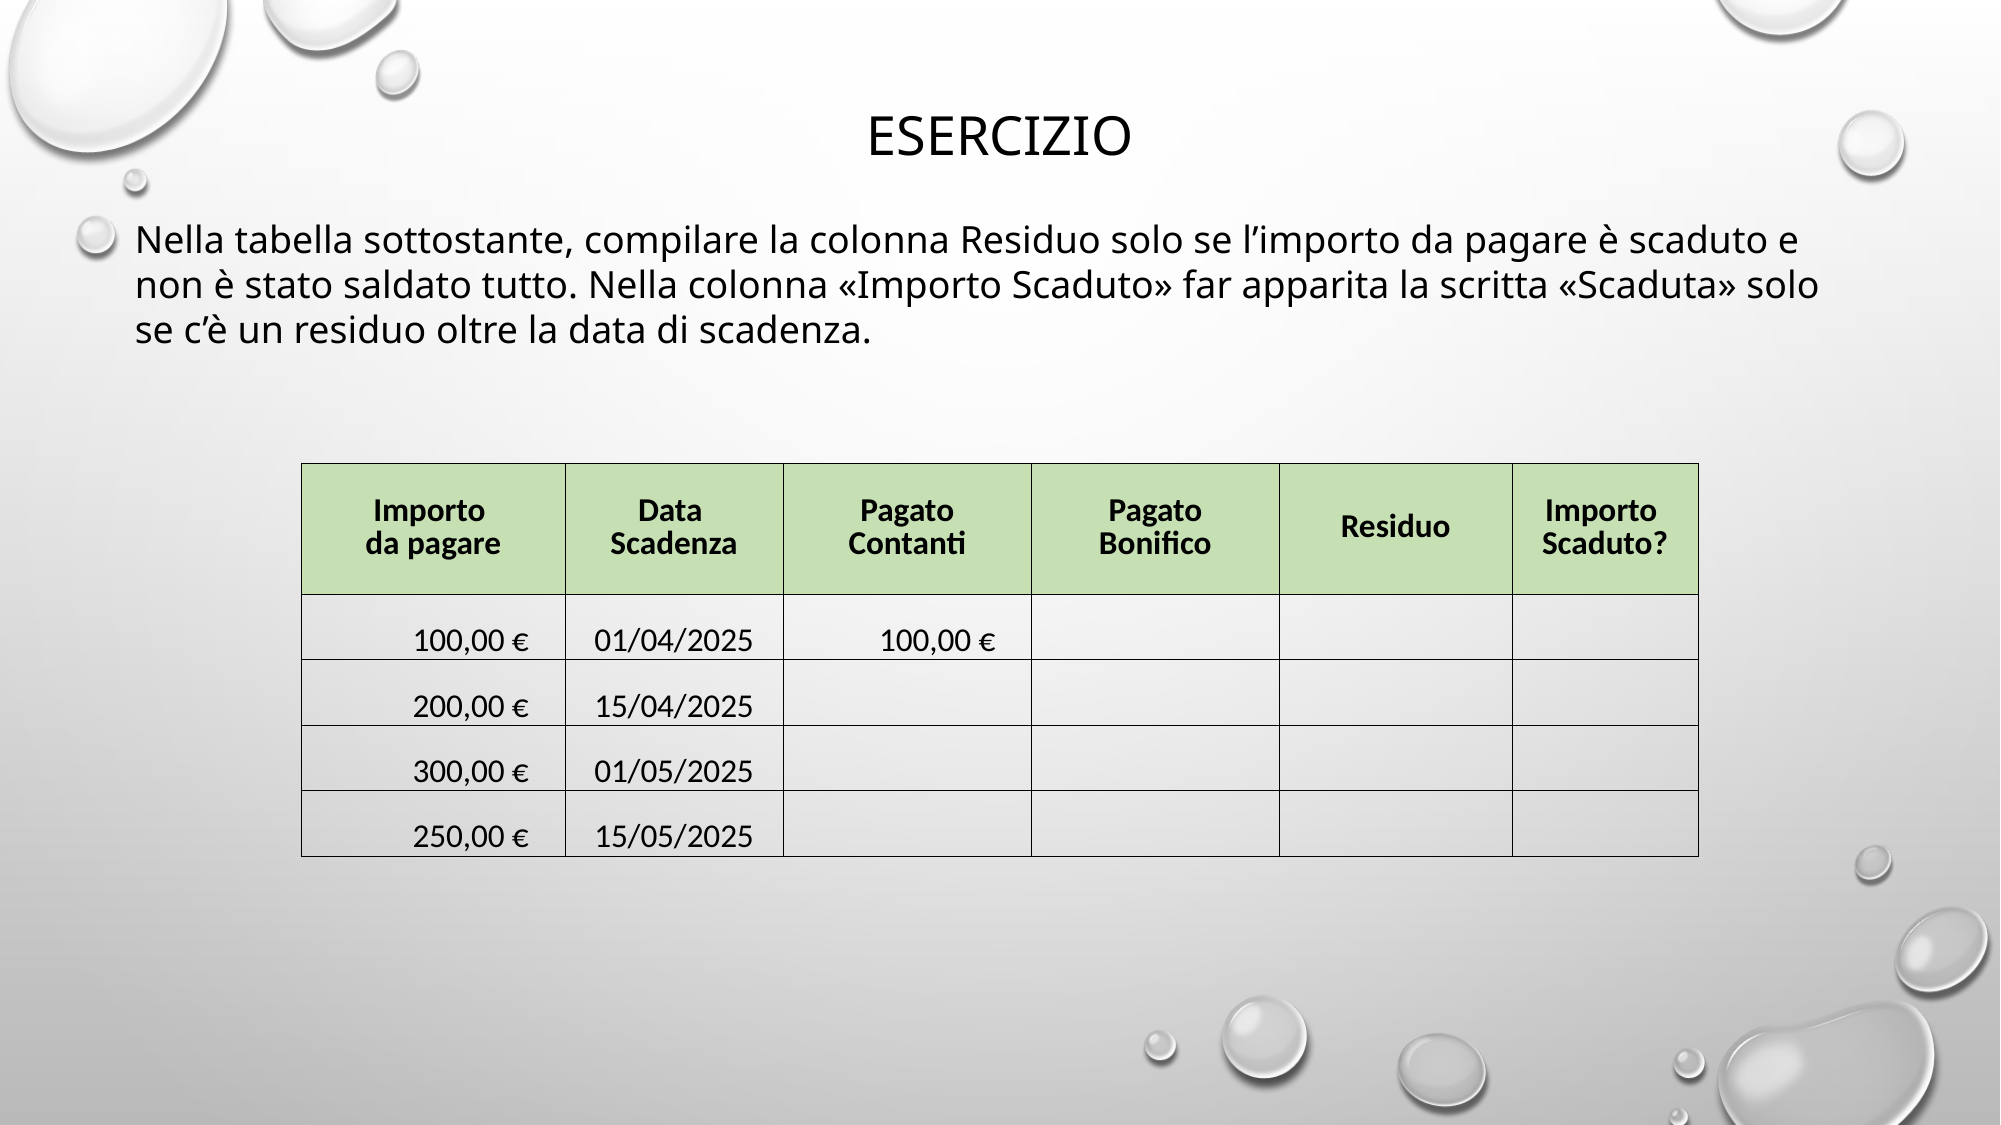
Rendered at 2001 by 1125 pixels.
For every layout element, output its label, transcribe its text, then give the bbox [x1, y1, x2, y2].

table_cell [1032, 791, 1279, 856]
text_box Nella tabella sottostante, compilare la colonna Residuo solo se l’importo da pagare è scaduto e non è stato saldato tutto. Nella colonna «Importo Scaduto» far apparita la scritta «Scaduta» solo se c’è un residuo oltre la data di scadenza. [119, 209, 1863, 359]
table_cell [784, 791, 1031, 856]
table_cell [1513, 726, 1698, 790]
table_cell [1280, 791, 1512, 856]
picture [0, 0, 2000, 1125]
table_cell 15/04/2025 [566, 660, 783, 725]
table_cell [1280, 726, 1512, 790]
table_cell [1280, 660, 1512, 725]
table_cell 200,00 € [302, 660, 565, 725]
table_header Pagato Bonifico [1032, 464, 1279, 594]
table_cell 15/05/2025 [566, 791, 783, 856]
table_cell [1032, 595, 1279, 659]
table_cell [1513, 660, 1698, 725]
table_cell 300,00 € [302, 726, 565, 790]
table_cell 01/05/2025 [566, 726, 783, 790]
table_cell 100,00 € [302, 595, 565, 659]
table_cell [1513, 595, 1698, 659]
table_cell [784, 726, 1031, 790]
table_cell 100,00 € [784, 595, 1031, 659]
title Esercizio [149, 101, 1851, 175]
table_cell 250,00 € [302, 791, 565, 856]
table_cell 01/04/2025 [566, 595, 783, 659]
table_header Importo Scaduto? [1513, 464, 1698, 594]
table_cell [1032, 660, 1279, 725]
table_header Residuo [1280, 464, 1512, 594]
table_cell [1513, 791, 1698, 856]
table_header Data Scadenza [566, 464, 783, 594]
table_cell [784, 660, 1031, 725]
table_header Pagato Contanti [784, 464, 1031, 594]
table_cell [1280, 595, 1512, 659]
table_header Importo da pagare [302, 464, 565, 594]
table_cell [1032, 726, 1279, 790]
